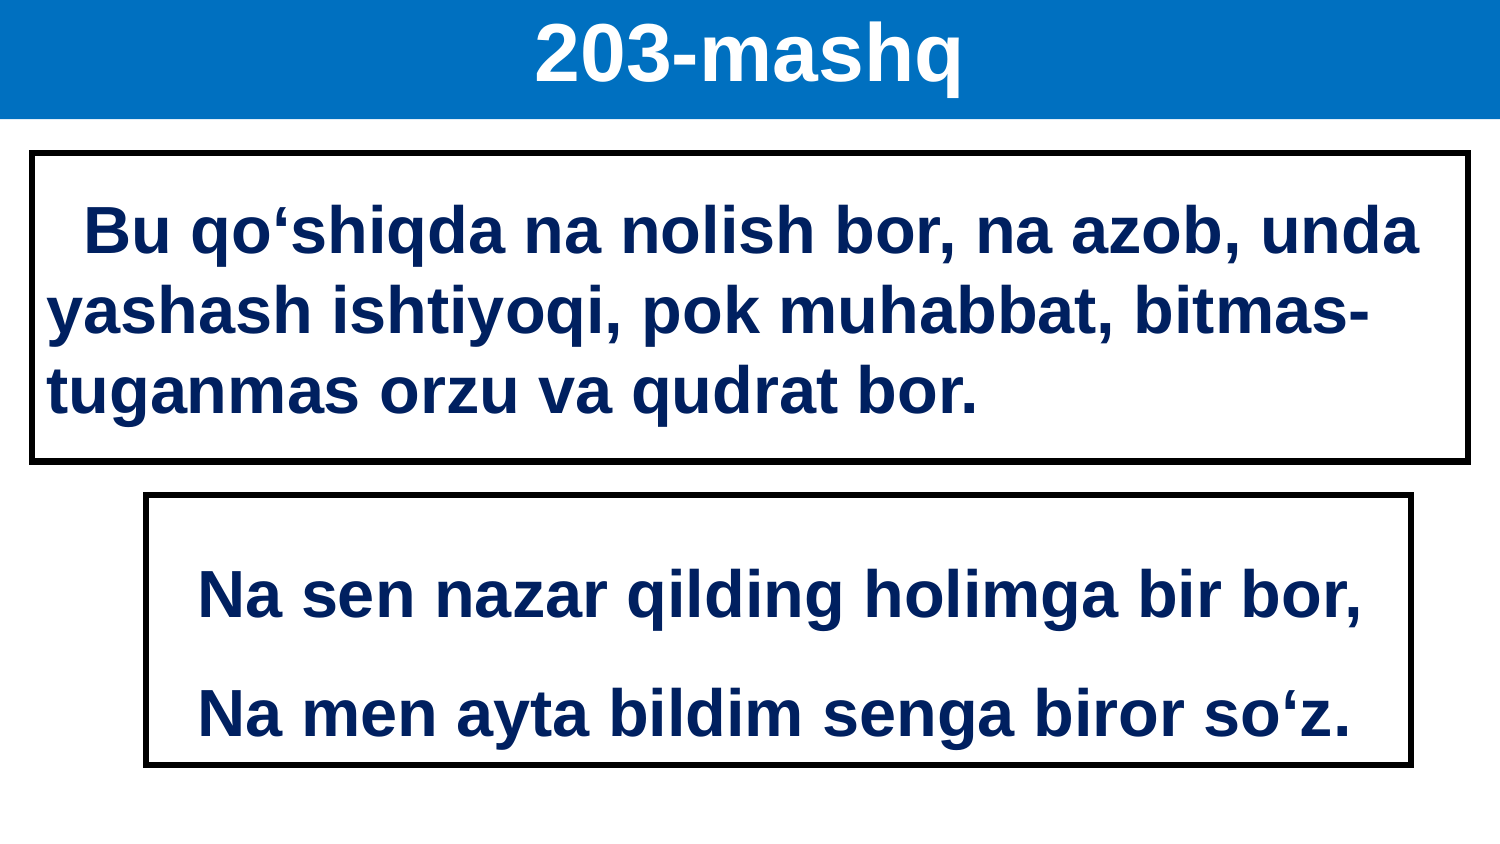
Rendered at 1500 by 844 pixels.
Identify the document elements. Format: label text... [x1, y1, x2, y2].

text_box Bu qo‘shiqda na nolish bor, na azob, unda yashash ishtiyoqi, pok muhabbat, bitmas-tuganmas orzu va qudrat bor. [31, 152, 1469, 462]
text_box Na sen nazar qilding holimga bir bor, Na men ayta bildim senga biror so‘z. [145, 494, 1412, 766]
title 203-mashq [0, 0, 1500, 120]
